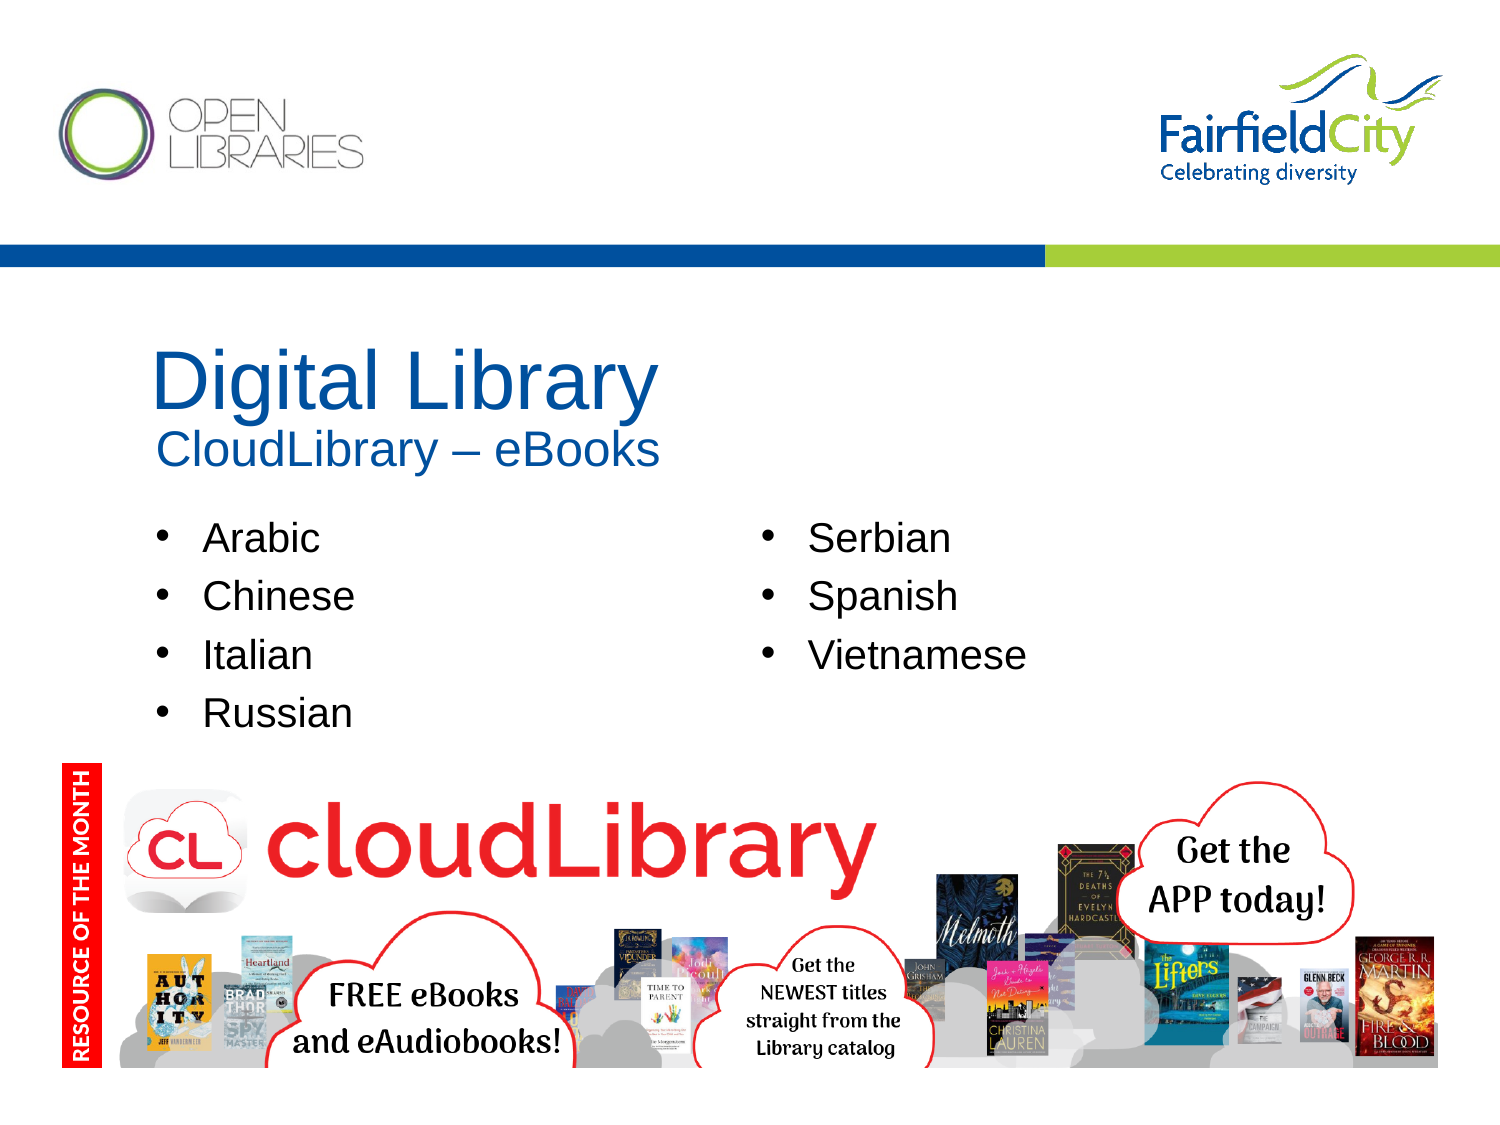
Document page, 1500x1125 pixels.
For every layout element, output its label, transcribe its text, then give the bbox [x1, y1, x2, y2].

picture [1161, 54, 1443, 185]
text_box Arabic Chinese Italian Russian Serbian Spanish Vietnamese [140, 503, 1381, 761]
picture [61, 763, 1439, 1069]
text_box Digital Library [135, 318, 1341, 447]
picture [53, 81, 367, 185]
text_box CloudLibrary – eBooks [140, 408, 1317, 484]
